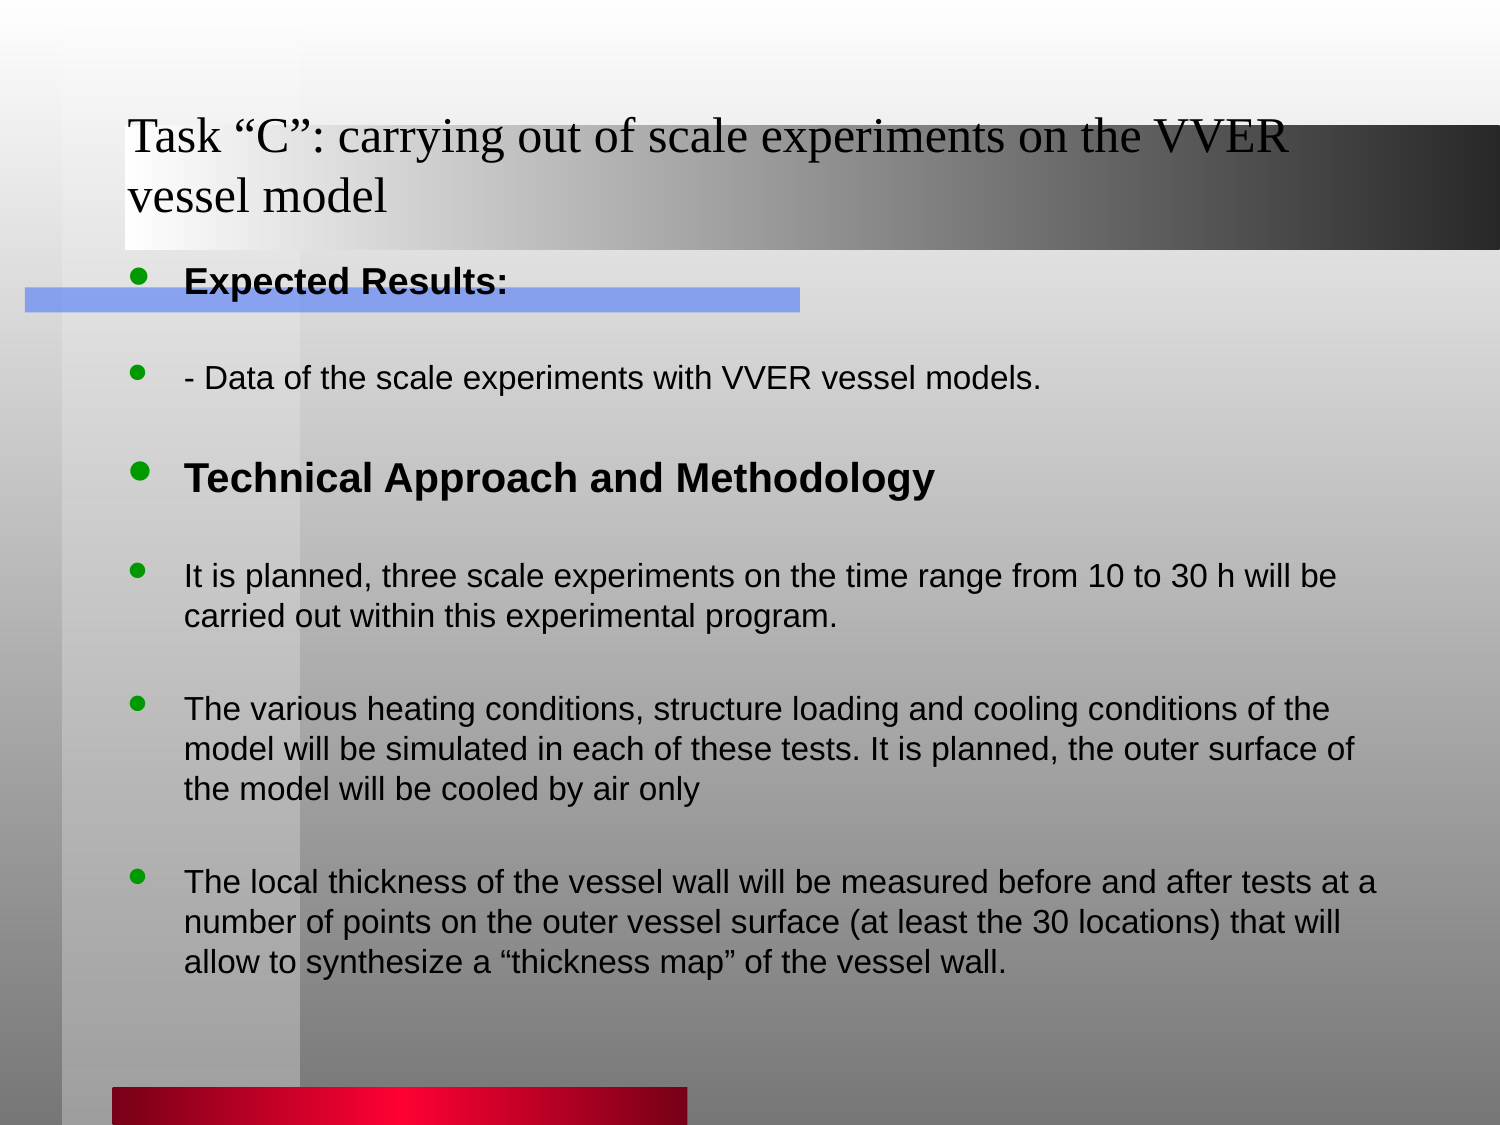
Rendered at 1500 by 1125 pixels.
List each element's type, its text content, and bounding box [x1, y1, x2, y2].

title Task “C”: carrying out of scale experiments on the VVER vessel model [112, 99, 1388, 225]
list Expected Results: - Data of the scale experiments with VVER vessel models. Technical Approach and Methodology It is planned, three scale experiments on the time range from 10 to 30 h will be carried out within this experimental program. The various heating conditions, structure loading and cooling conditions of the model will be simulated in each of these tests. It is planned, the outer surface of the model will be cooled by air only The local thickness of the vessel wall will be measured before and after tests at a number of points on the outer vessel surface (at least the 30 locations) that will allow to synthesize a “thickness map” of the vessel wall. [112, 249, 1413, 1063]
